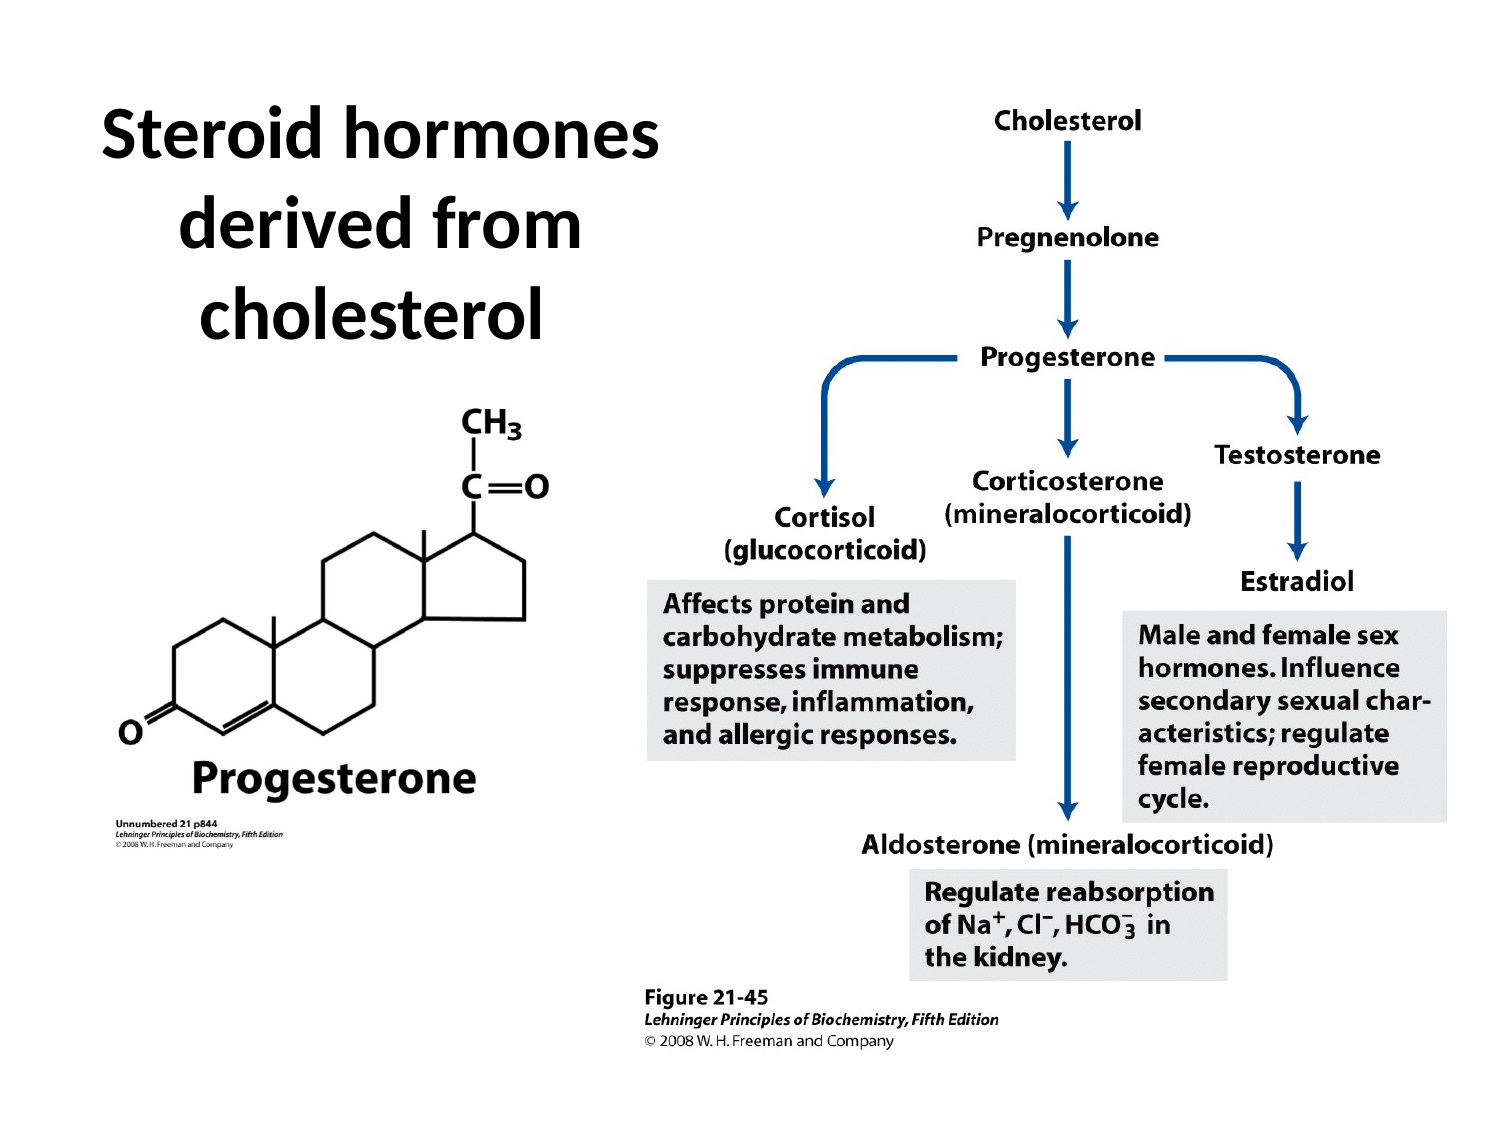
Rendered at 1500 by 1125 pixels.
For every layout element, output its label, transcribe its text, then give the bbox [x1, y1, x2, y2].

title Steroid hormones derived from cholesterol [0, 75, 763, 363]
picture [637, 99, 1456, 1053]
picture [112, 400, 556, 851]
